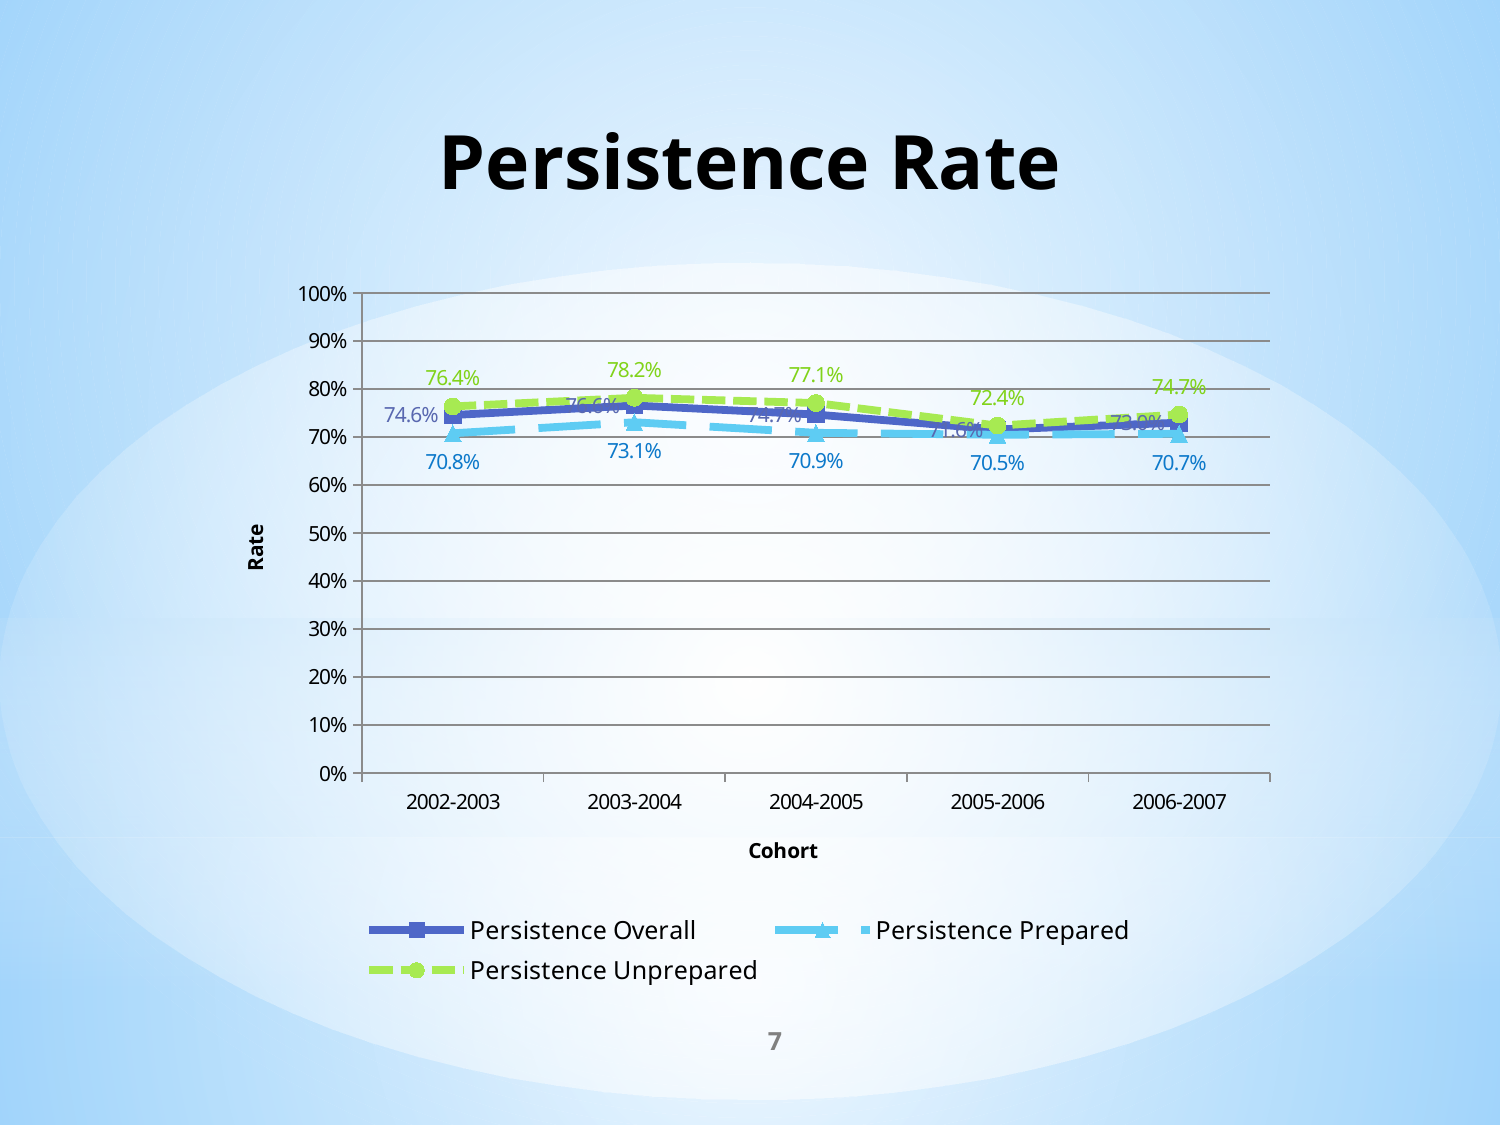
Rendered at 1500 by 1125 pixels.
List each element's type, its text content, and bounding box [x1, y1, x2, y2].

text_box Persistence Rate [424, 107, 1077, 213]
slide_number 7 [624, 1012, 925, 1073]
chart [208, 264, 1292, 994]
